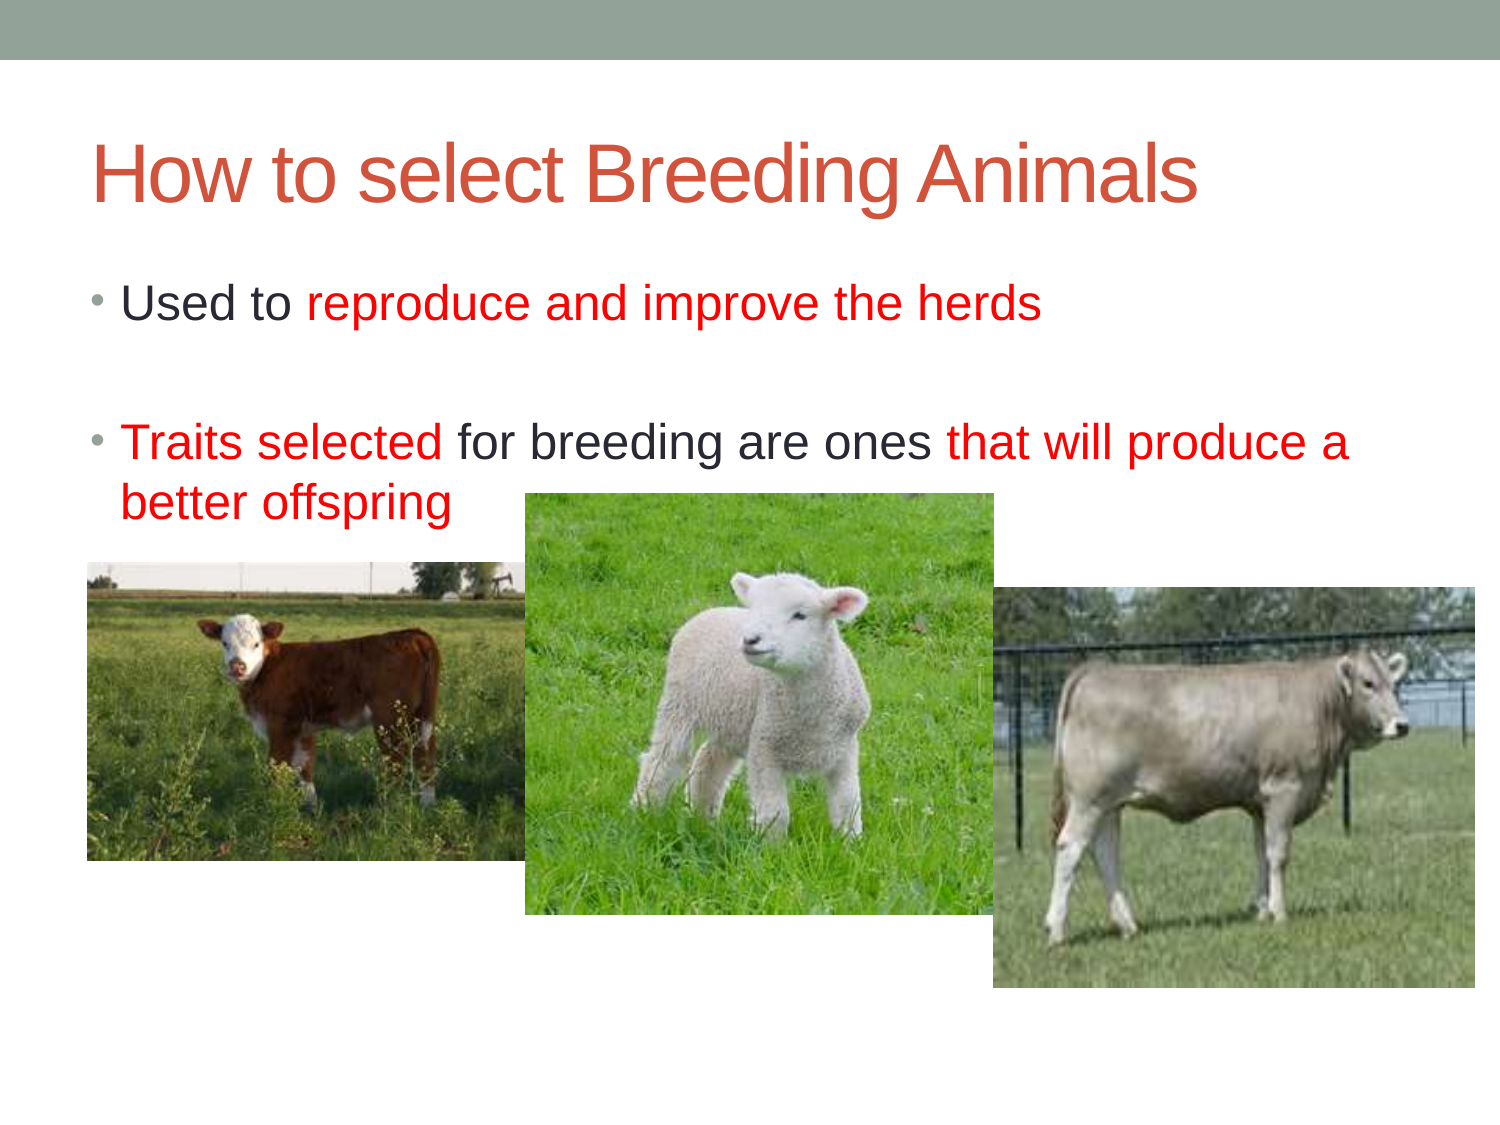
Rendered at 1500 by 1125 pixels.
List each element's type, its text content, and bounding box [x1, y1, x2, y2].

title How to select Breeding Animals [75, 87, 1425, 250]
picture [87, 492, 1476, 988]
list Used to reproduce and improve the herds Traits selected for breeding are ones that will produce a better offspring [75, 262, 1425, 1063]
